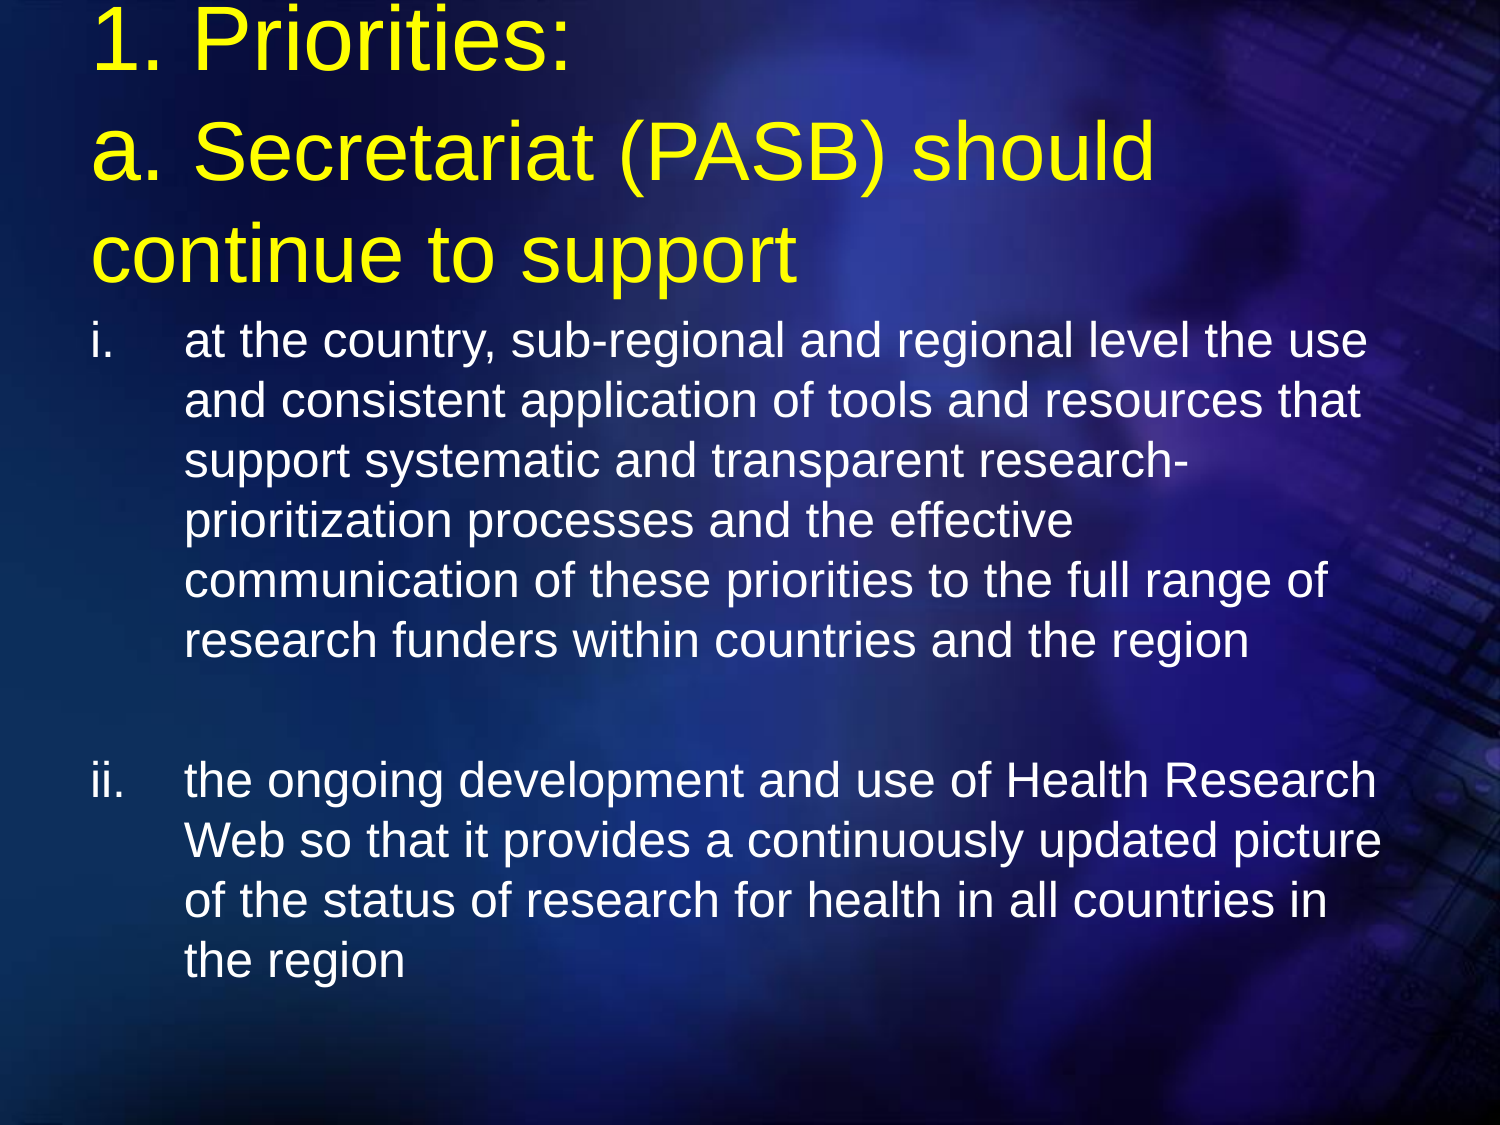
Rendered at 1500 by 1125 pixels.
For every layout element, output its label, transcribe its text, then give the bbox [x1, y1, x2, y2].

title 1. Priorities: a. Secretariat (PASB) should continue to support [75, 45, 1425, 233]
list at the country, sub-regional and regional level the use and consistent application of tools and resources that support systematic and transparent research-prioritization processes and the effective communication of these priorities to the full range of research funders within countries and the region the ongoing development and use of Health Research Web so that it provides a continuously updated picture of the status of research for health in all countries in the region [75, 299, 1425, 1043]
picture [0, 0, 1500, 1125]
